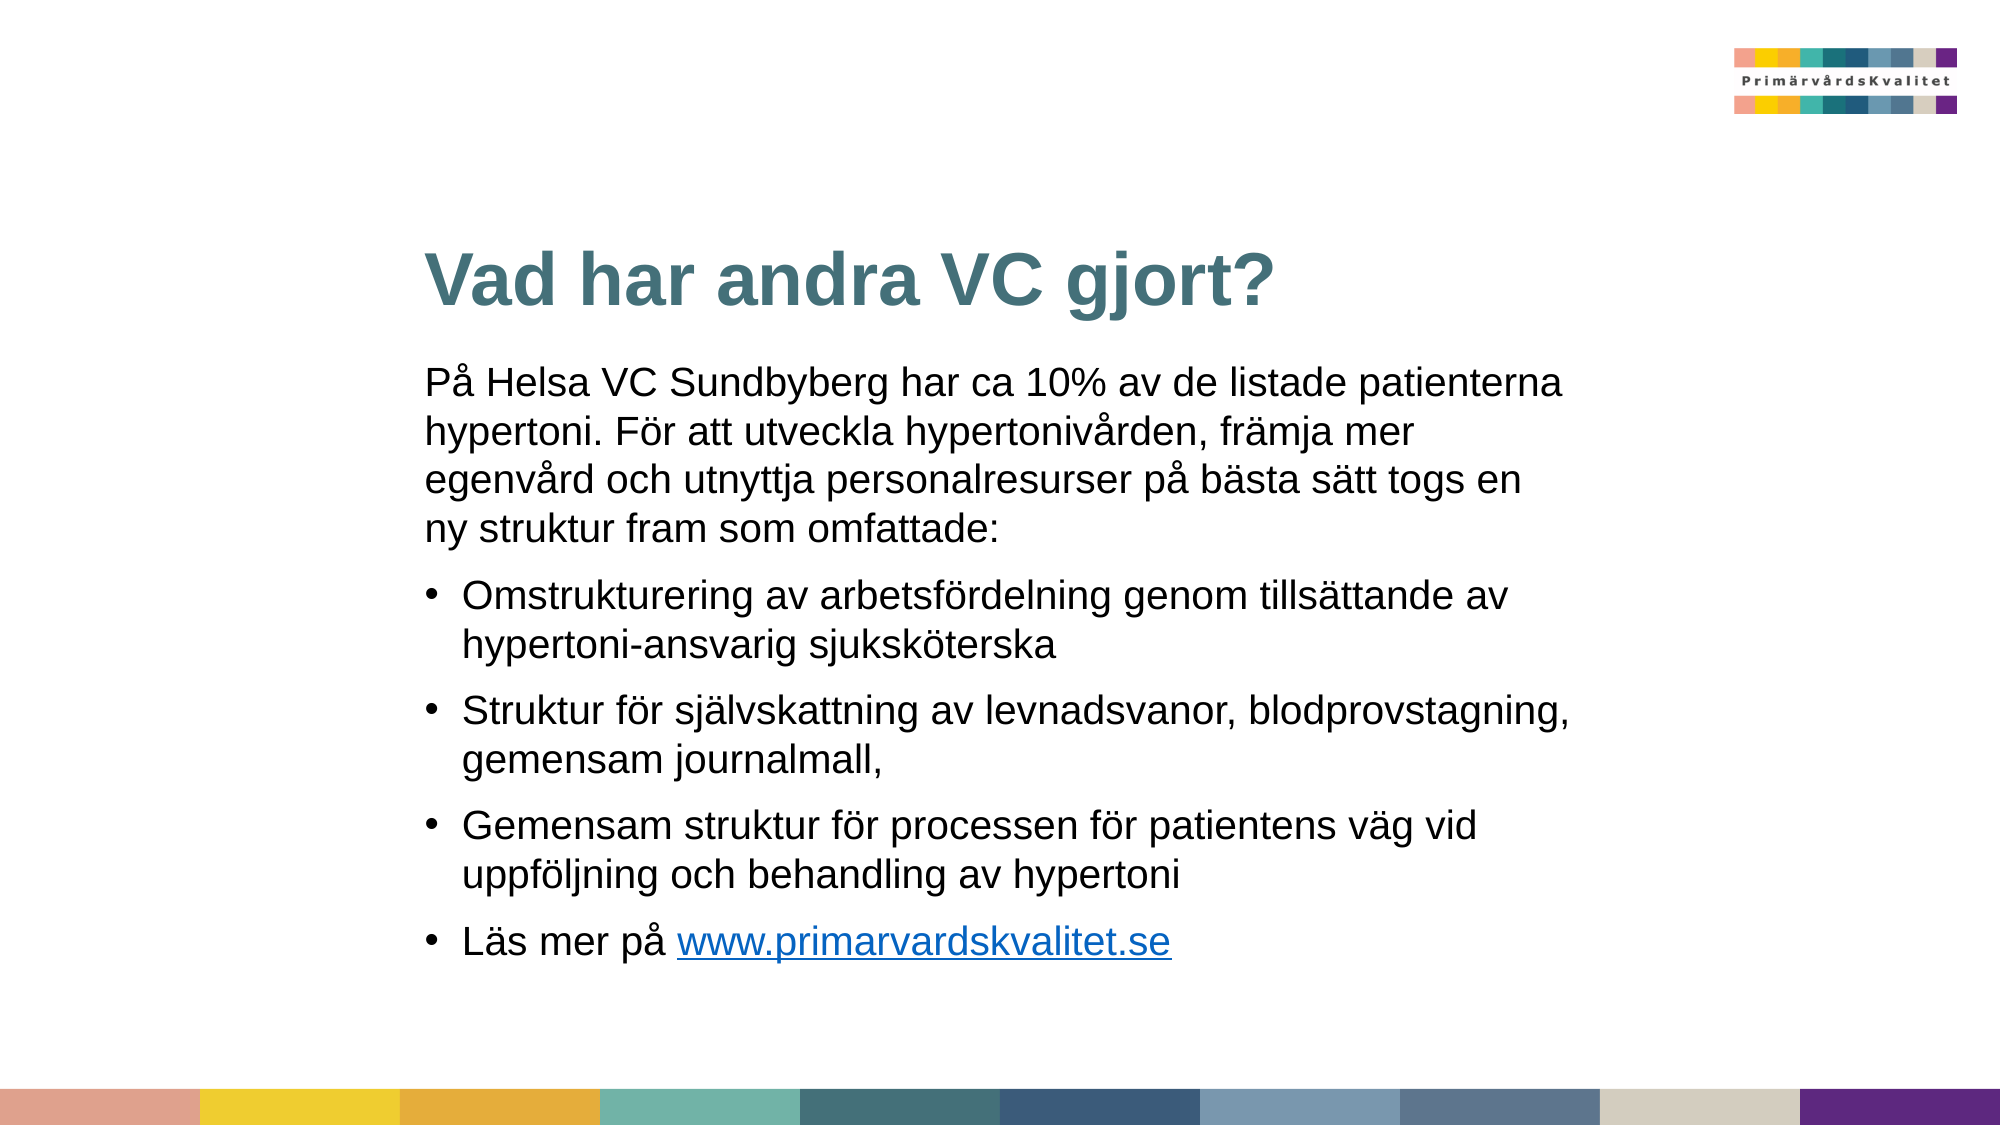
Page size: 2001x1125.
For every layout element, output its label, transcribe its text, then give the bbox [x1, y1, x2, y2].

title Vad har andra VC gjort? [409, 138, 1591, 328]
list På Helsa VC Sundbyberg har ca 10% av de listade patienterna hypertoni. För att utveckla hypertonivården, främja mer egenvård och utnyttja personalresurser på bästa sätt togs en ny struktur fram som omfattade: Omstrukturering av arbetsfördelning genom tillsättande av hypertoni-ansvarig sjuksköterska Struktur för självskattning av levnadsvanor, blodprovstagning, gemensam journalmall, Gemensam struktur för processen för patientens väg vid uppföljning och behandling av hypertoni Läs mer på www.primarvardskvalitet.se [409, 348, 1591, 975]
picture [1733, 48, 1957, 114]
